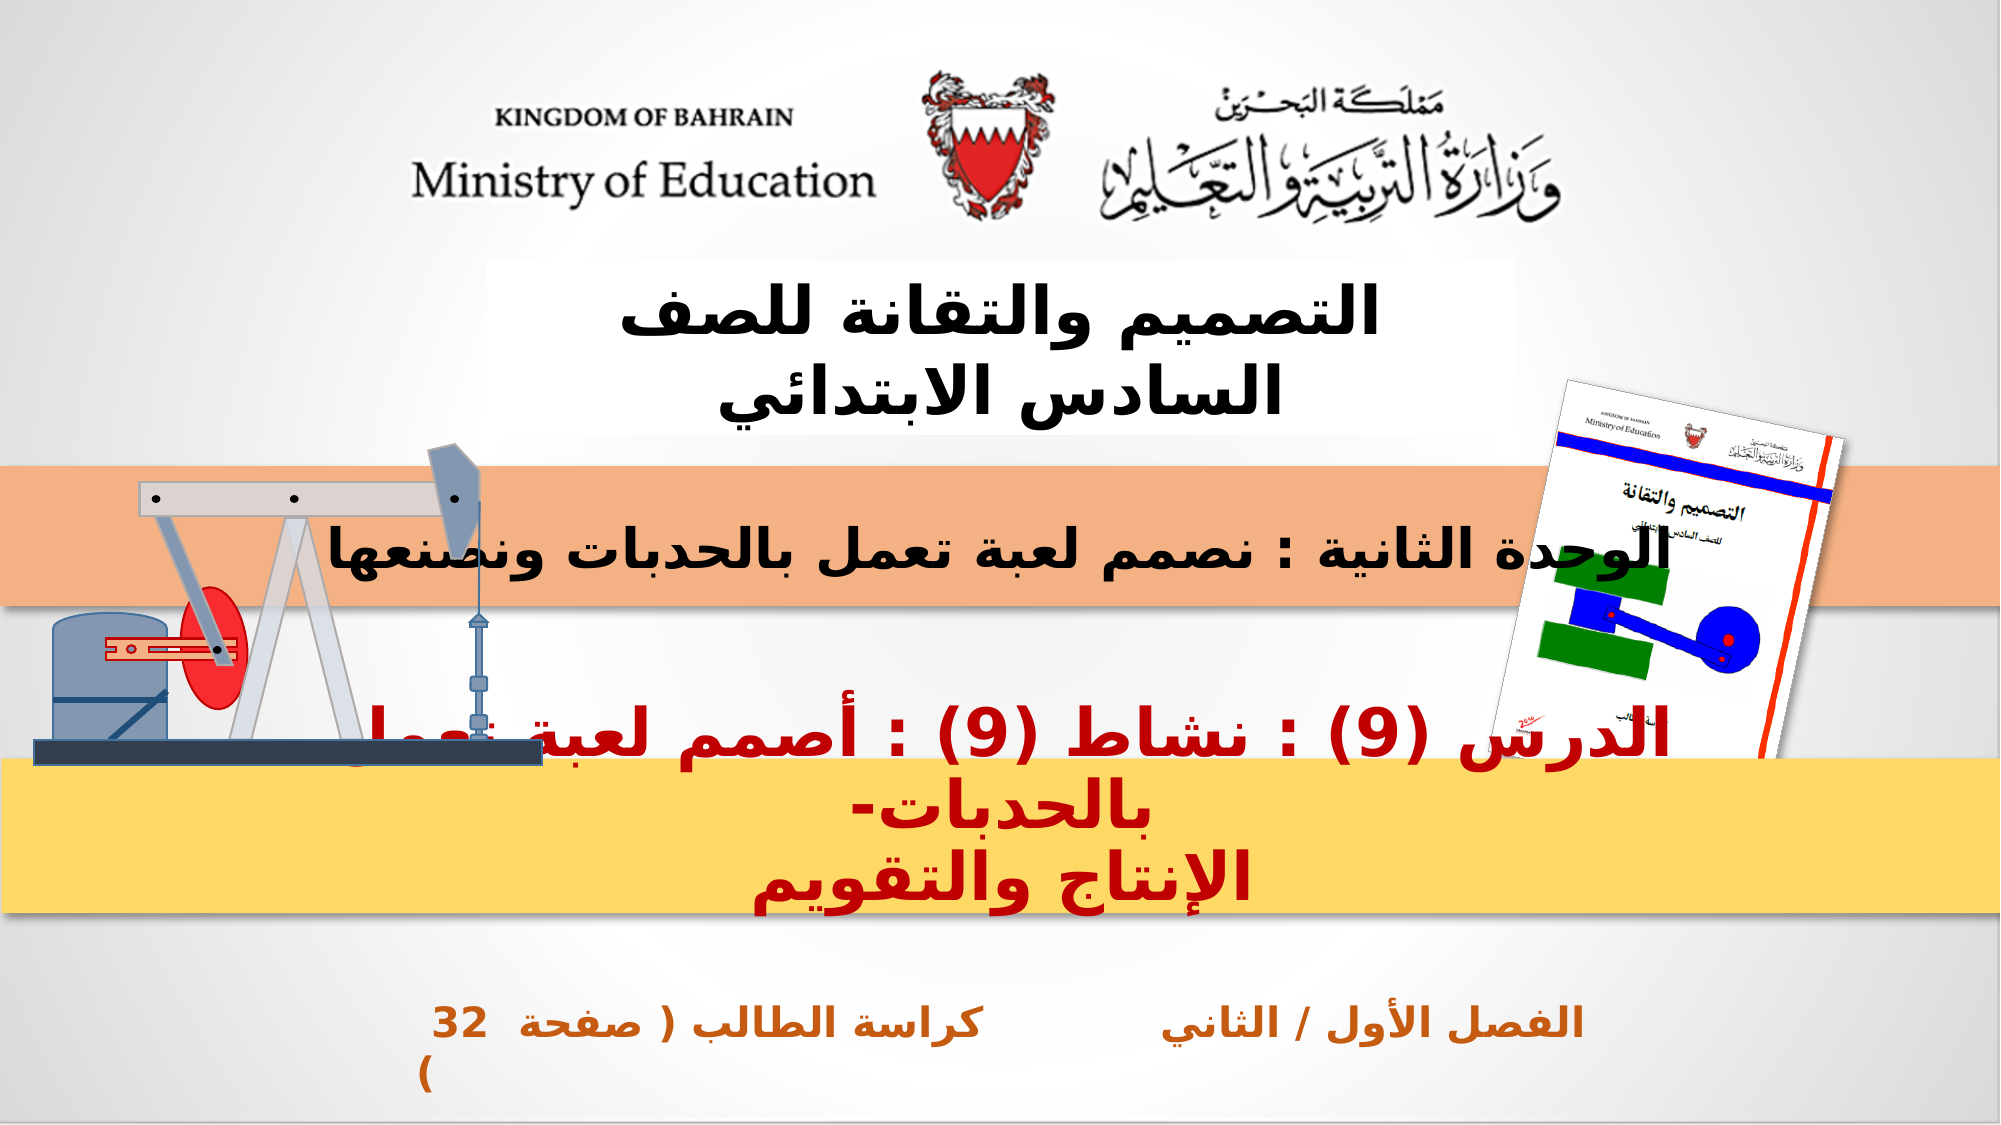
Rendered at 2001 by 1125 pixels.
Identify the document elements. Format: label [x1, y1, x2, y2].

text_box [33, 444, 543, 766]
picture [0, 0, 2000, 1125]
